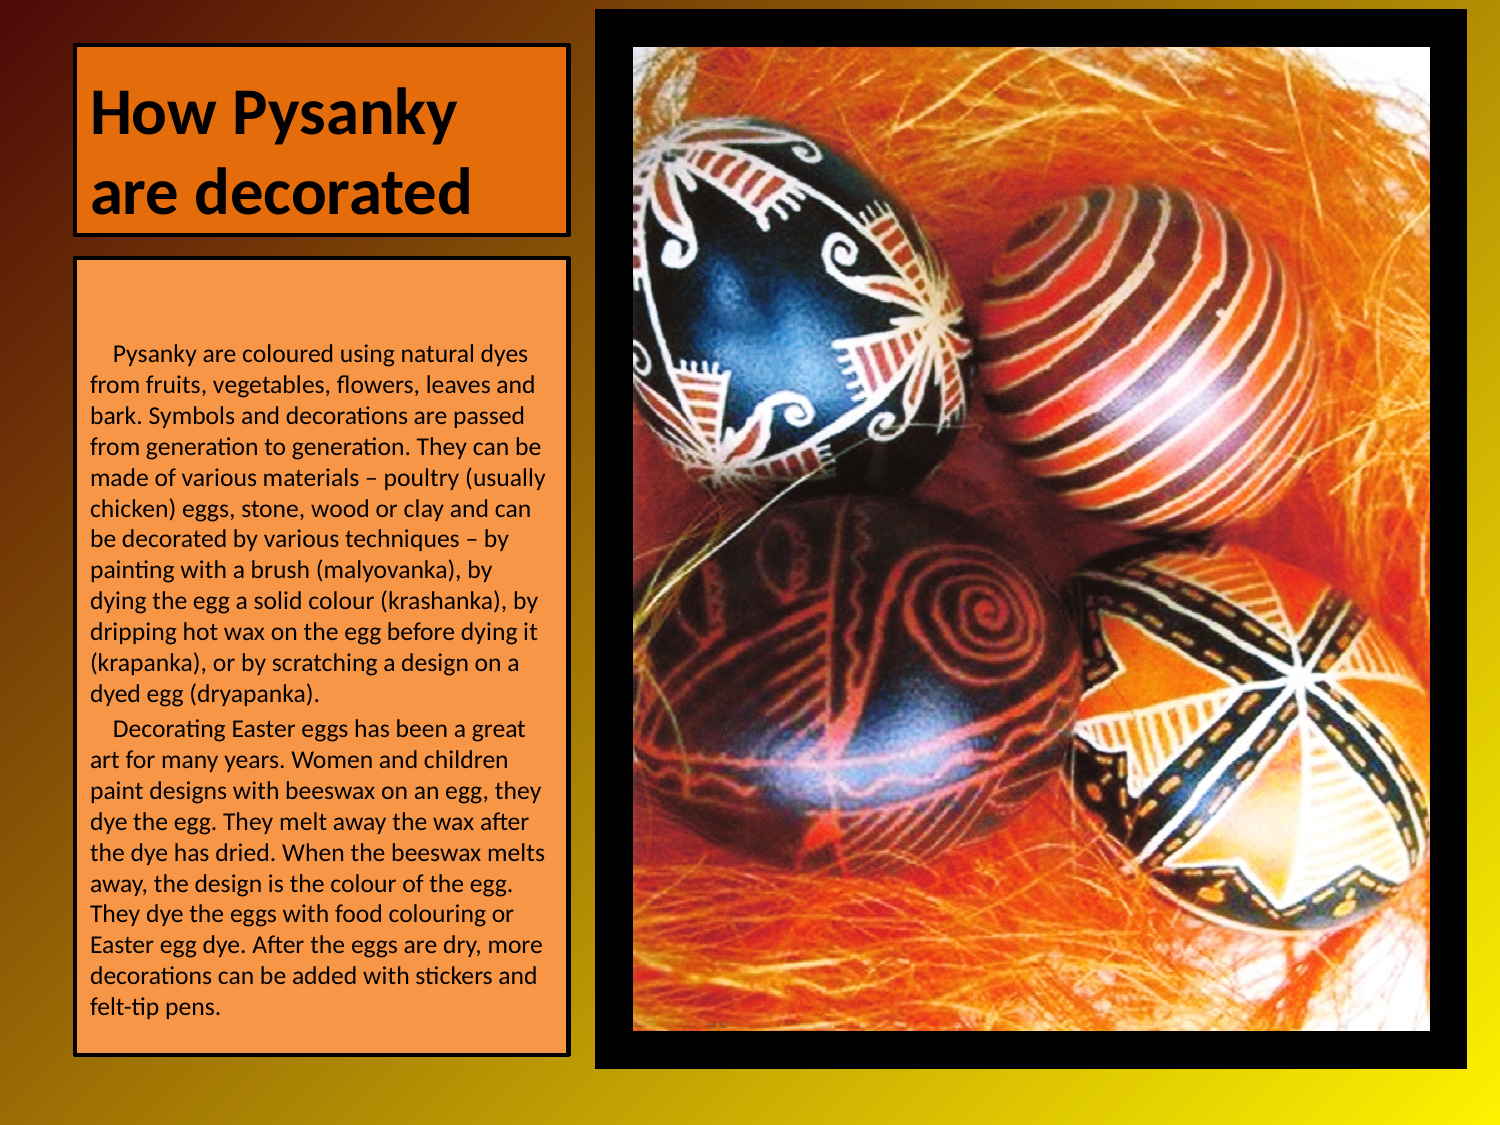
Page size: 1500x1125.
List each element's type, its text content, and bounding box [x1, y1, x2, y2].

title How Pysanky are decorated [73, 43, 571, 237]
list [632, 46, 1430, 1032]
list Pysanky are coloured using natural dyes from fruits, vegetables, flowers, leaves and bark. Symbols and decorations are passed from generation to generation. They can be made of various materials – poultry (usually chicken) eggs, stone, wood or clay and can be decorated by various techniques – by painting with a brush (malyovanka), by dying the egg a solid colour (krashanka), by dripping hot wax on the egg before dying it (krapanka), or by scratching a design on a dyed egg (dryapanka). Decorating Easter eggs has been a great art for many years. Women and children paint designs with beeswax on an egg, they dye the egg. They melt away the wax after the dye has dried. When the beeswax melts away, the design is the colour of the egg. They dye the eggs with food colouring or Easter egg dye. After the eggs are dry, more decorations can be added with stickers and felt-tip pens. [73, 256, 571, 1057]
